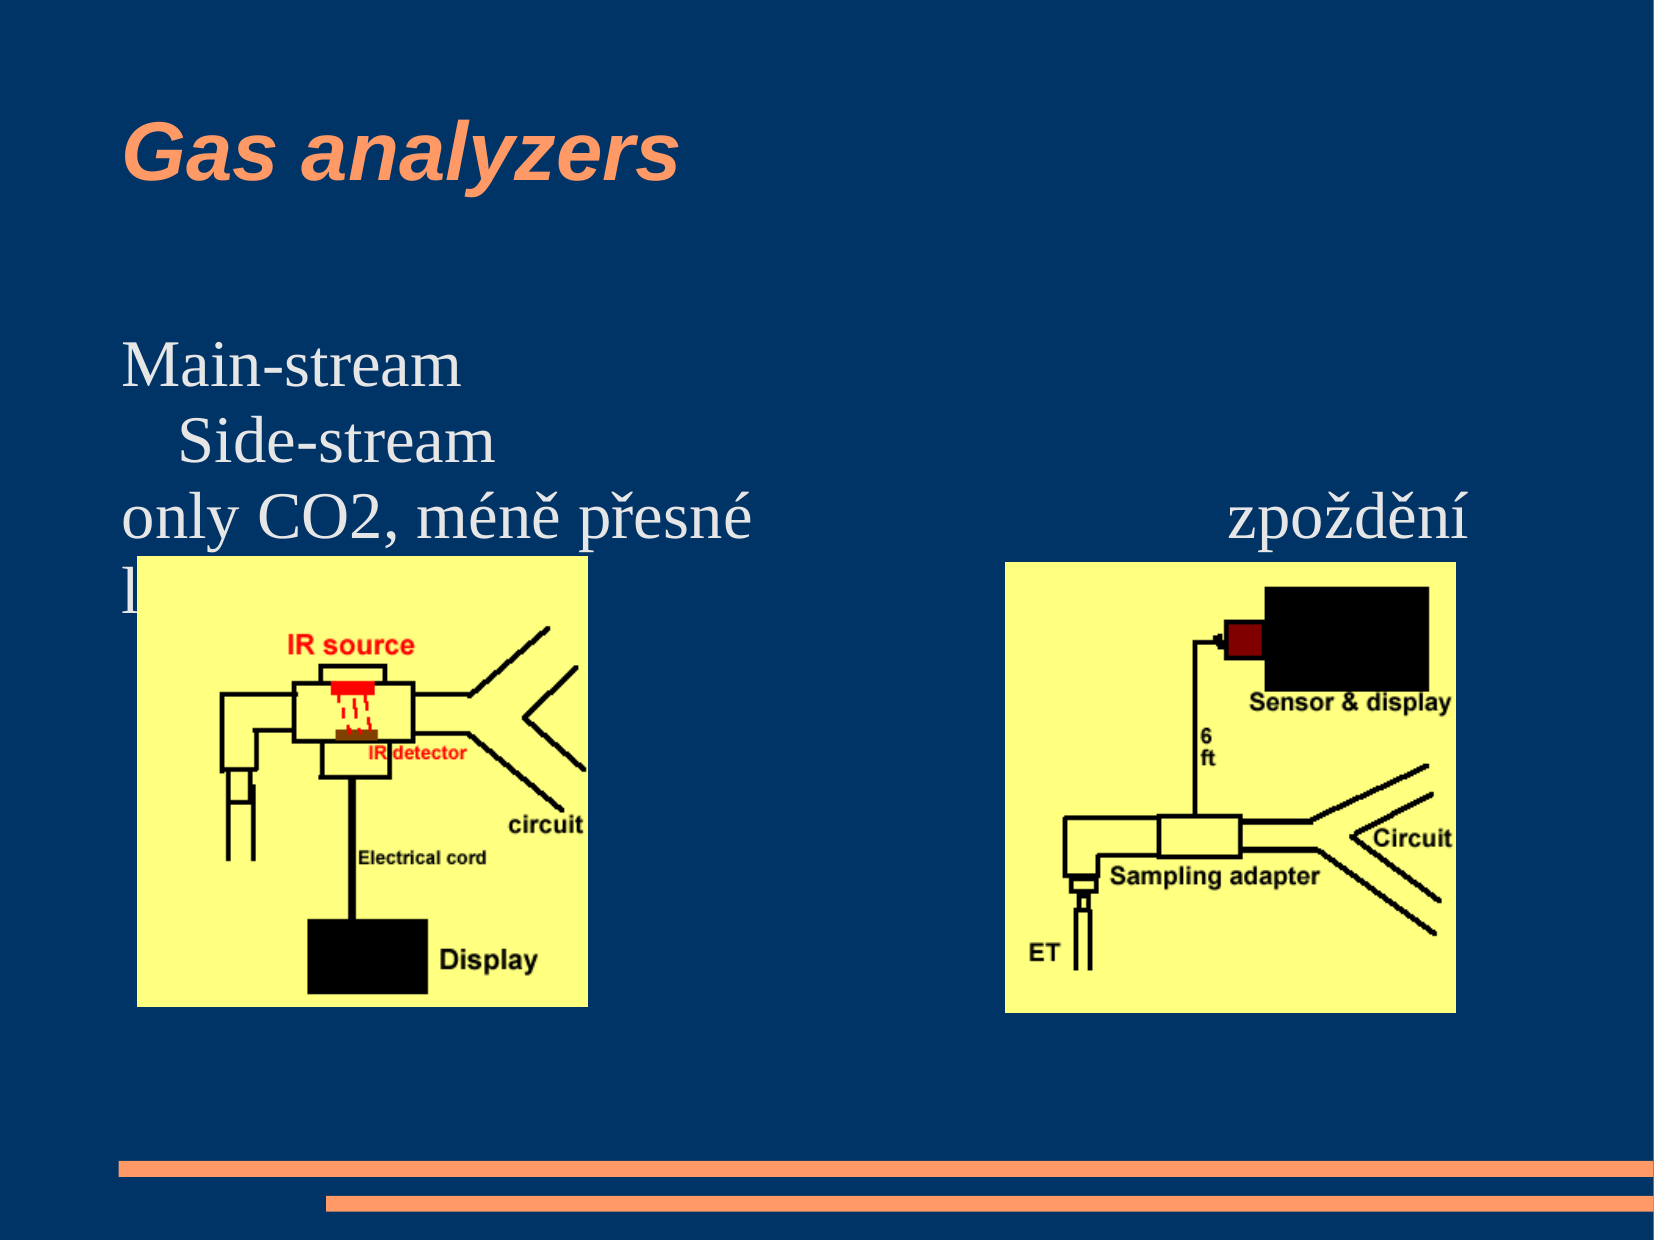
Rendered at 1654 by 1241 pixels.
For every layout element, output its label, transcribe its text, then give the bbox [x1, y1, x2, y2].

picture [1005, 562, 1456, 1013]
title Gas analyzers [121, 53, 1534, 247]
list Main-stream Side-stream only CO2, méně přesné zpoždění light [121, 322, 1561, 1118]
picture [137, 556, 588, 1007]
